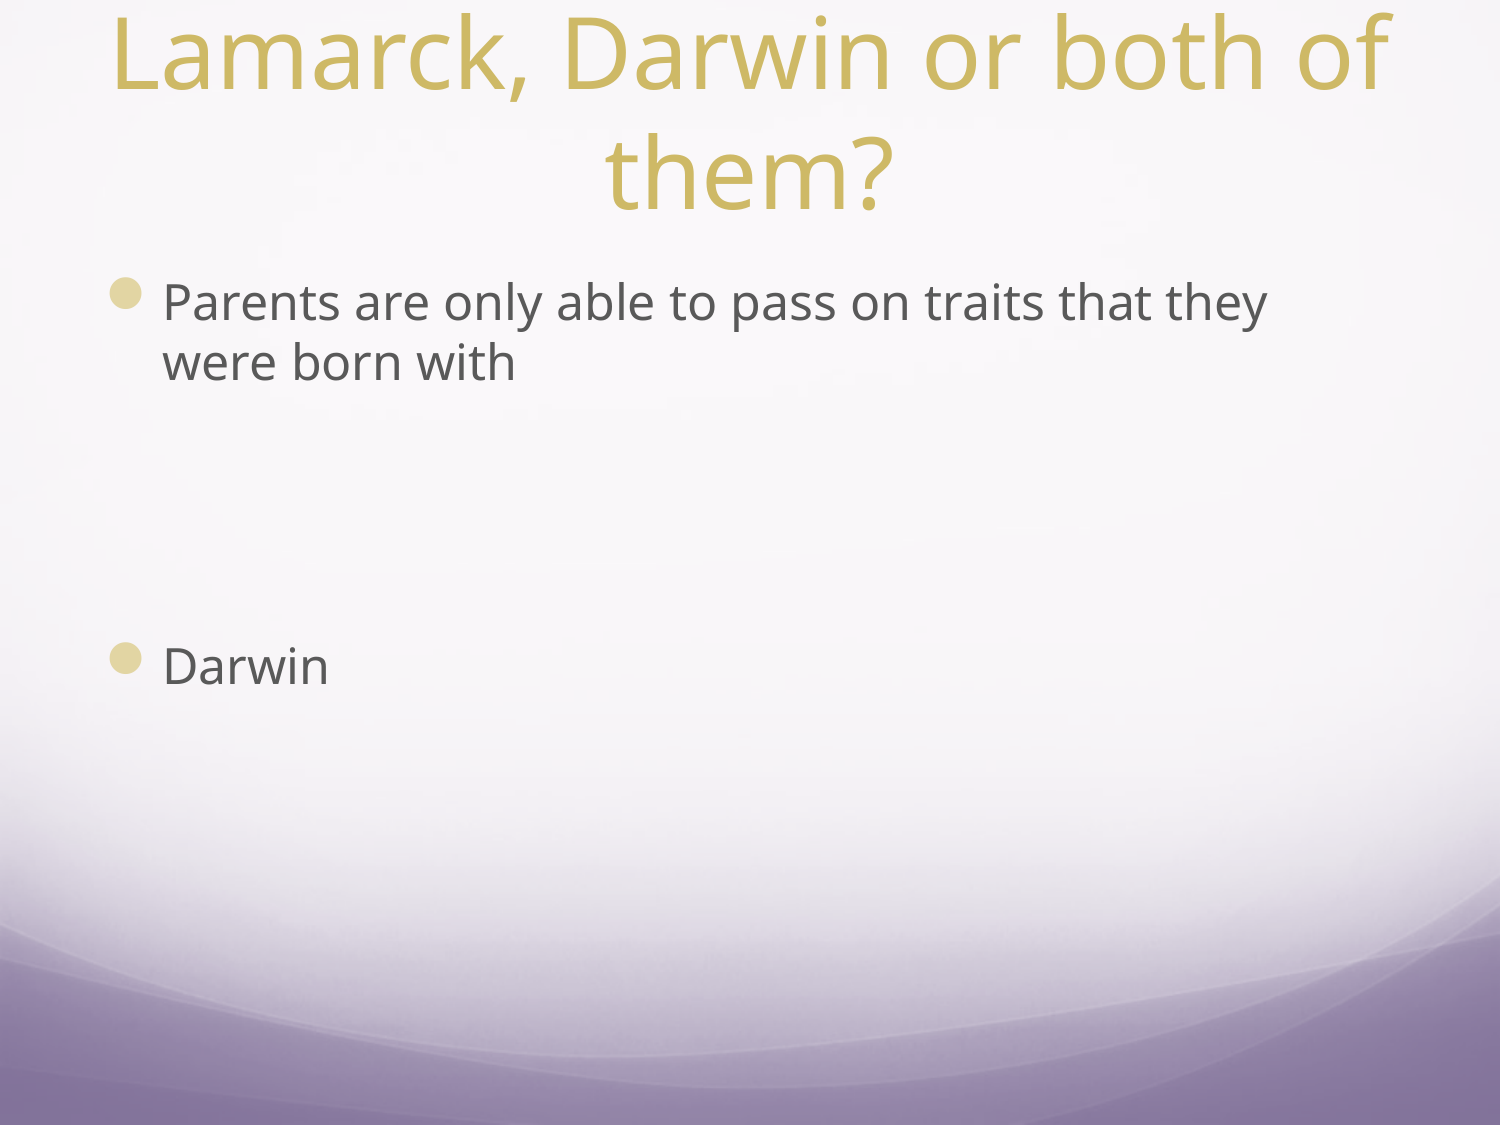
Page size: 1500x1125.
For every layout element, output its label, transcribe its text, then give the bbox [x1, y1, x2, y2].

title Who thought of this – Lamarck, Darwin or both of them? [90, 17, 1410, 237]
list Parents are only able to pass on traits that they were born with Darwin [90, 262, 1410, 975]
